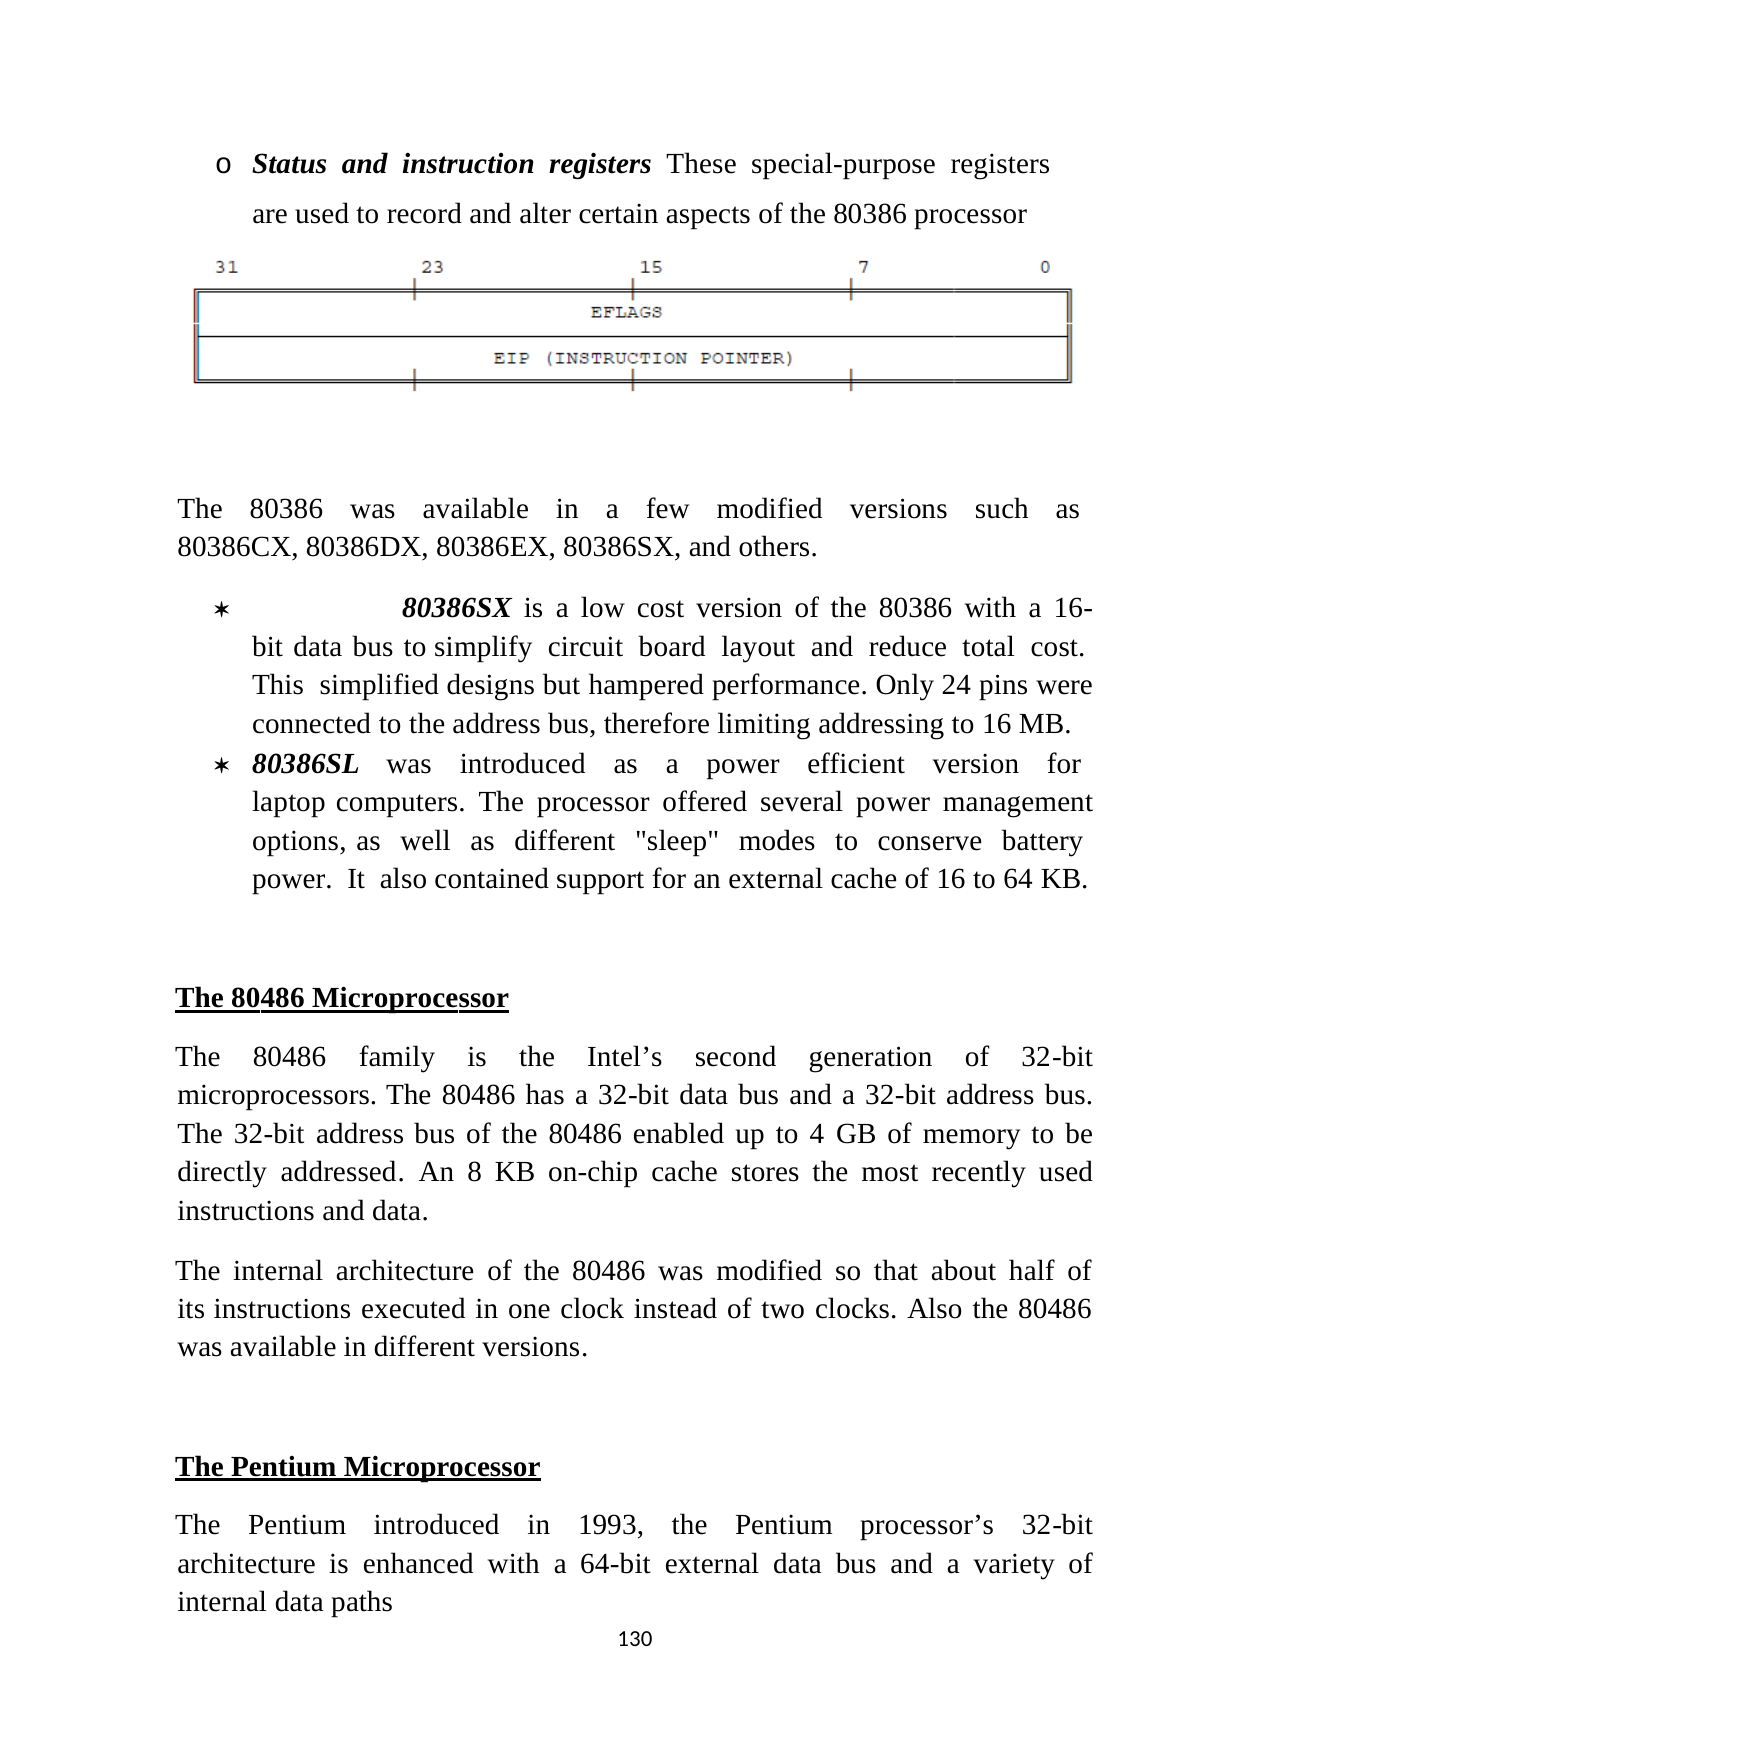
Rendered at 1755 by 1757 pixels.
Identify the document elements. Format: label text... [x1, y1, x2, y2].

text_box [190, 248, 1079, 407]
text_box o Status and instruction registers These special-purpose registers are used to record and alter certain aspects of the 80386 processor state. [212, 129, 1096, 233]
text_box The 80386 was available in a few modified versions such as 80386CX, 80386DX, 80386EX, 80386SX, and others.  80386SX is a low cost version of the 80386 with a 16-bit data bus to simplify circuit board layout and reduce total cost. This simplified designs but hampered performance. Only 24 pins were connected to the address bus, therefore limiting addressing to 16 MB.  80386SL was introduced as a power efficient version for laptop computers. The processor offered several power management options, as well as different "sleep" modes to conserve battery power. It also contained support for an external cache of 16 to 64 KB. The 80486 Microprocessor The 80486 family is the Intel’s second generation of 32-bit microprocessors. The 80486 has a 32-bit data bus and a 32-bit address bus. The 32-bit address bus of the 80486 enabled up to 4 GB of memory to be directly addressed. An 8 KB on-chip cache stores the most recently used instructions and data. The internal architecture of the 80486 was modified so that about half of its instructions executed in one clock instead of two clocks. Also the 80486 was available in different versions. The Pentium Microprocessor The Pentium introduced in 1993, the Pentium processor’s 32-bit architecture is enhanced with a 64-bit external data bus and a variety of internal data paths [175, 485, 1096, 1546]
slide_number 130 [250, 1566, 1094, 1654]
